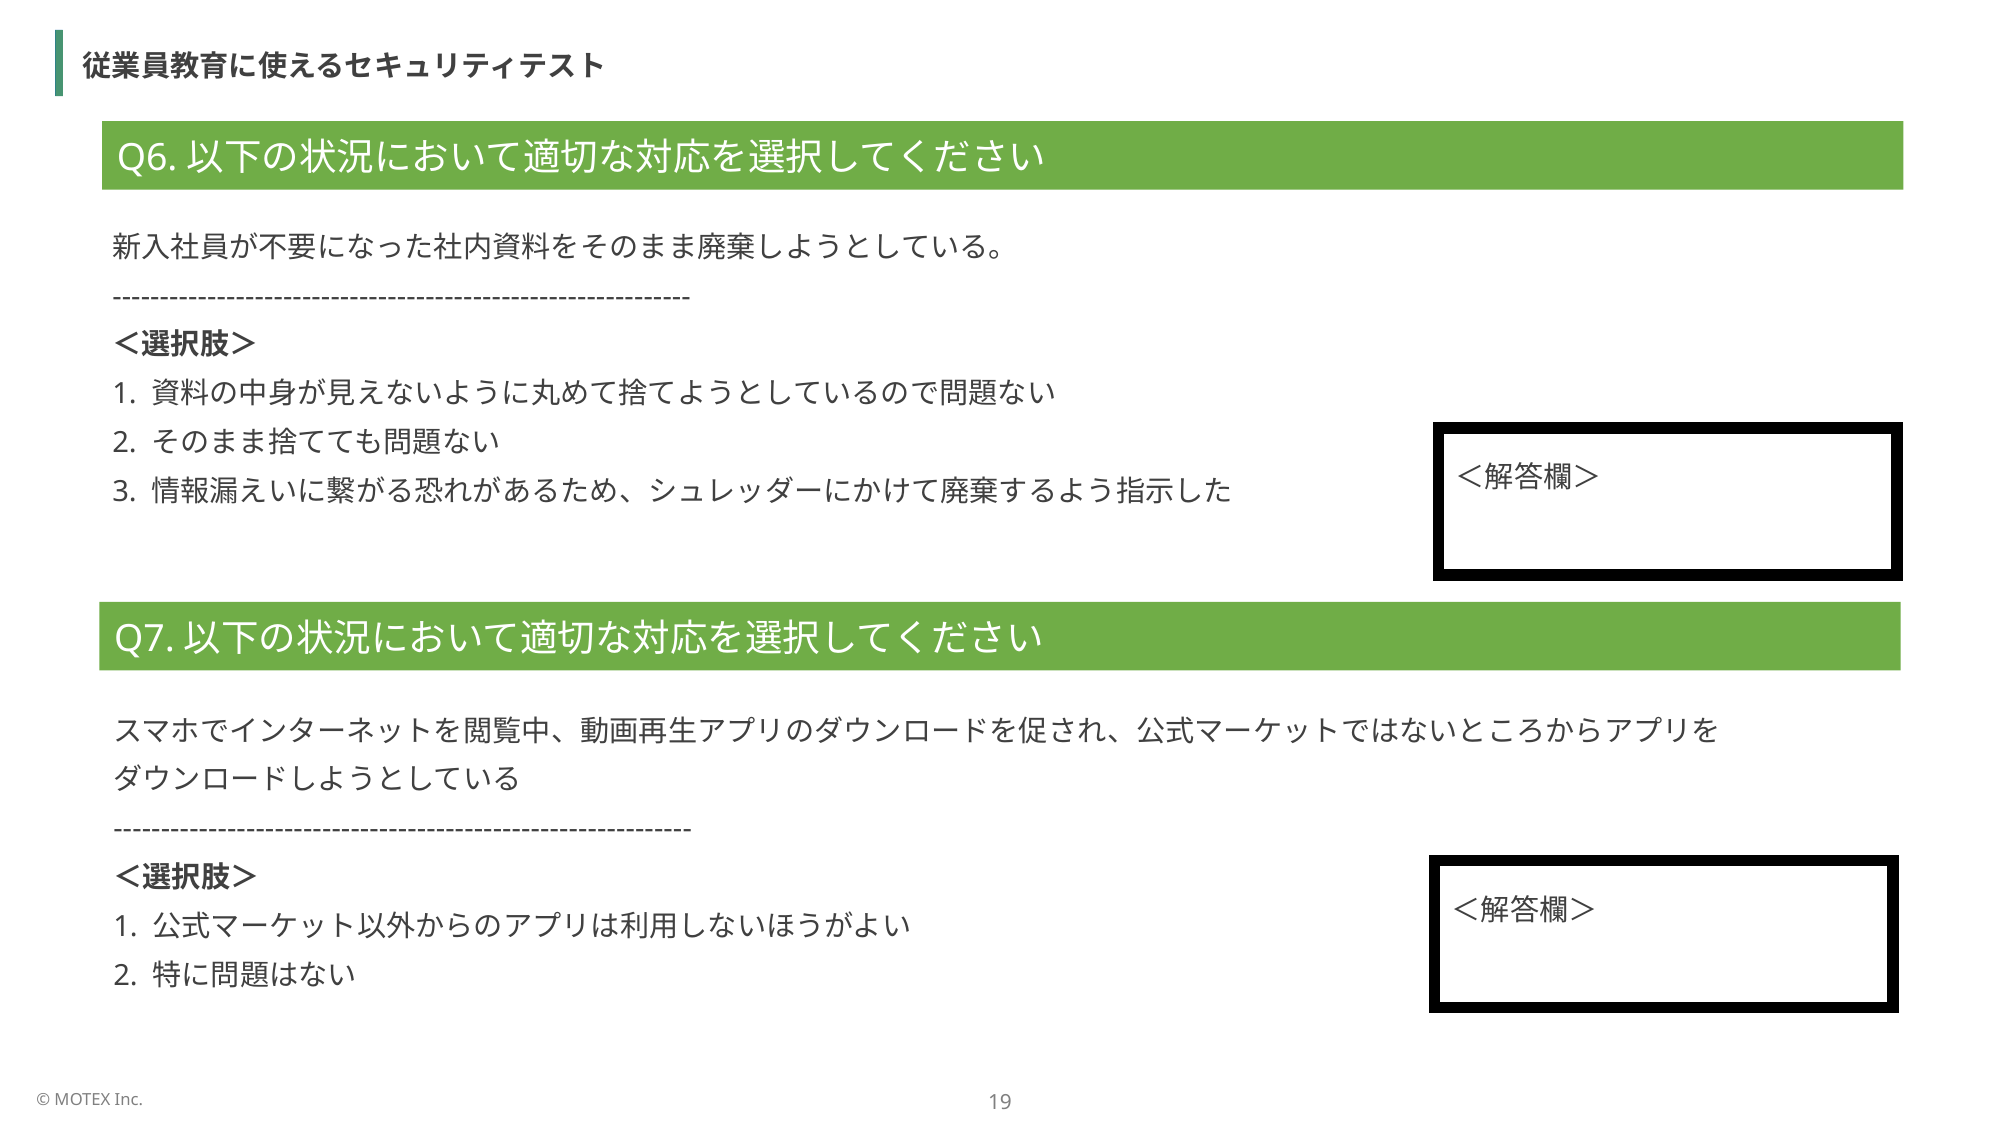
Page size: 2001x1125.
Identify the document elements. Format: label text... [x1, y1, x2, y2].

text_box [1434, 860, 1893, 1008]
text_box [1438, 427, 1898, 575]
list 従業員教育に使えるセキュリティテスト [67, 44, 1885, 93]
text_box Q6.以下の状況において適切な対応を選択してください [101, 120, 1904, 191]
text_box スマホでインターネットを閲覧中、動画再生アプリのダウンロードを促され、公式マーケットではないところからアプリを ダウンロードしようとしている ------------------------------------------------------------- ＜選択肢＞ 1. 公式マーケット以外からのアプリは利用しないほうがよい 2. 特に問題はない [98, 690, 1902, 999]
text_box Q7.以下の状況において適切な対応を選択してください [98, 601, 1902, 671]
text_box 新入社員が不要になった社内資料をそのまま廃棄しようとしている。 ------------------------------------------------------------- ＜選択肢＞ 1. 資料の中身が見えないように丸めて捨てようとしているので問題ない 2. そのまま捨てても問題ない 3. 情報漏えいに繋がる恐れがあるため、シュレッダーにかけて廃棄するよう指示した [97, 206, 1901, 515]
